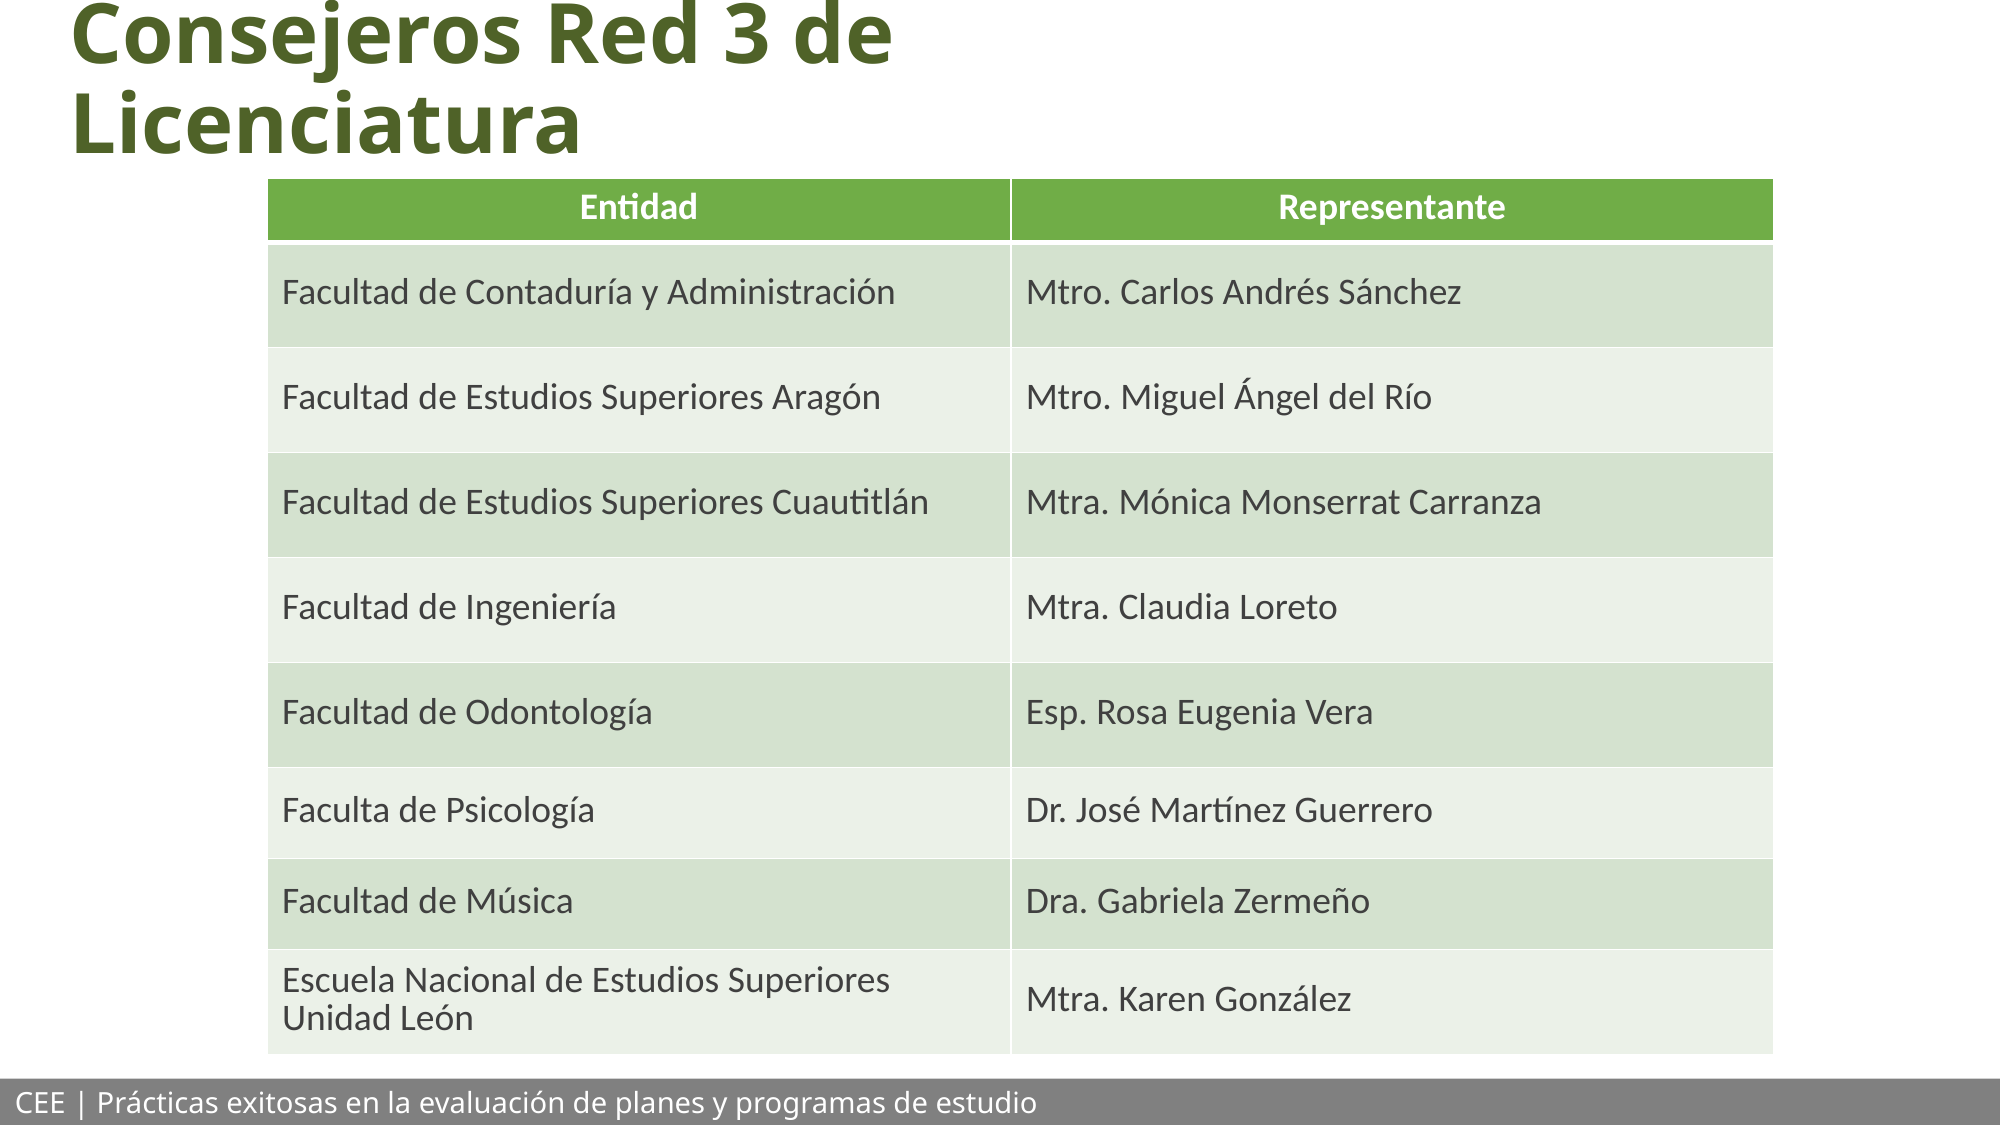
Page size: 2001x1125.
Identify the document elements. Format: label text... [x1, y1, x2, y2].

table_cell Facultad de Música [268, 859, 1010, 949]
text_box CEE | Prácticas exitosas en la evaluación de planes y programas de estudio [0, 1078, 2000, 1125]
table_cell Escuela Nacional de Estudios Superiores Unidad León [268, 950, 1010, 1054]
table_cell Mtra. Claudia Loreto [1012, 558, 1773, 662]
table_cell Mtro. Carlos Andrés Sánchez [1012, 245, 1773, 347]
table_cell Facultad de Contaduría y Administración [268, 245, 1010, 347]
table_cell Dra. Gabriela Zermeño [1012, 859, 1773, 949]
table_header Representante [1012, 179, 1773, 240]
table_cell Facultad de Estudios Superiores Aragón [268, 348, 1010, 452]
table_cell Dr. José Martínez Guerrero [1012, 768, 1773, 858]
table_cell Mtra. Karen González [1012, 950, 1773, 1054]
table_cell Faculta de Psicología [268, 768, 1010, 858]
table_cell Facultad de Ingeniería [268, 558, 1010, 662]
table_cell Esp. Rosa Eugenia Vera [1012, 663, 1773, 767]
table_cell Mtra. Mónica Monserrat Carranza [1012, 453, 1773, 557]
table_cell Facultad de Estudios Superiores Cuautitlán [268, 453, 1010, 557]
table_cell Mtro. Miguel Ángel del Río [1012, 348, 1773, 452]
title Consejeros Red 3 de Licenciatura [54, 40, 1349, 123]
table_cell Facultad de Odontología [268, 663, 1010, 767]
table_header Entidad [268, 179, 1010, 240]
